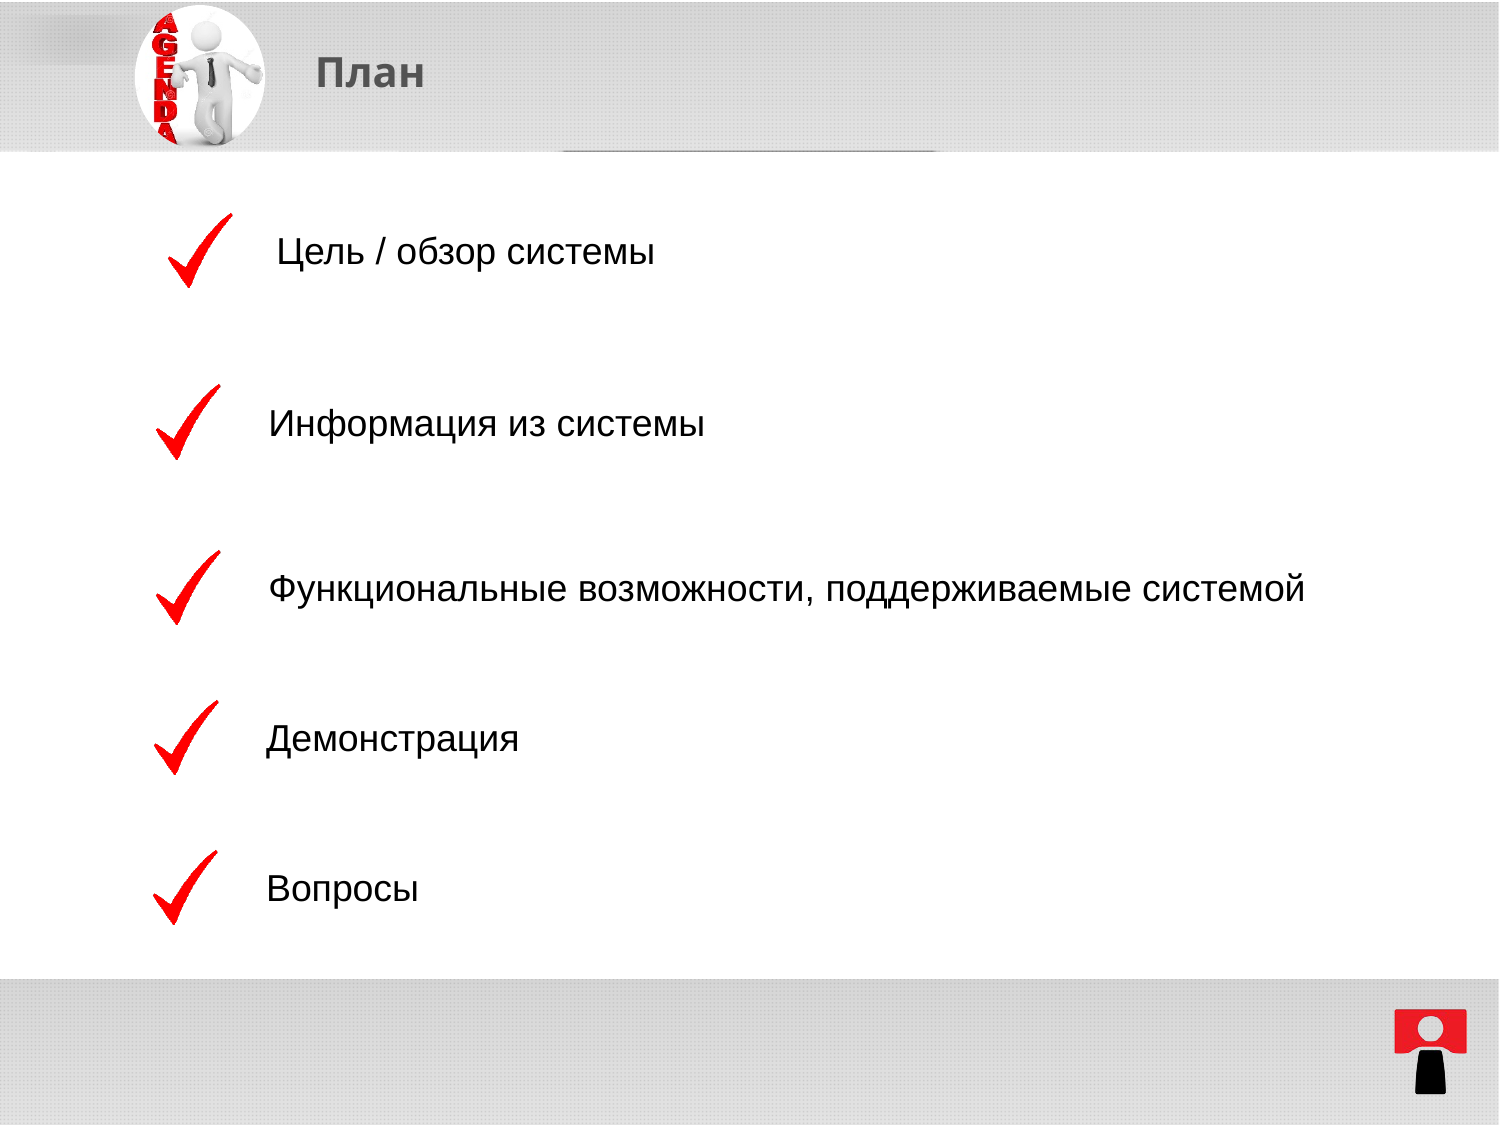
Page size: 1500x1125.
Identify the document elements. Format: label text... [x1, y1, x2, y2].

text_box Вопросы [251, 856, 973, 917]
picture [152, 849, 218, 925]
picture [0, 2, 1500, 152]
picture [155, 549, 221, 625]
picture [155, 383, 221, 460]
picture [152, 699, 219, 775]
text_box Цель / обзор системы [261, 219, 1434, 280]
picture [167, 212, 233, 288]
text_box Демонстрация [251, 706, 973, 767]
picture [0, 979, 1500, 1125]
text_box Функциональные возможности, поддерживаемые системой [253, 556, 1325, 617]
text_box Информация из системы [253, 391, 1426, 452]
